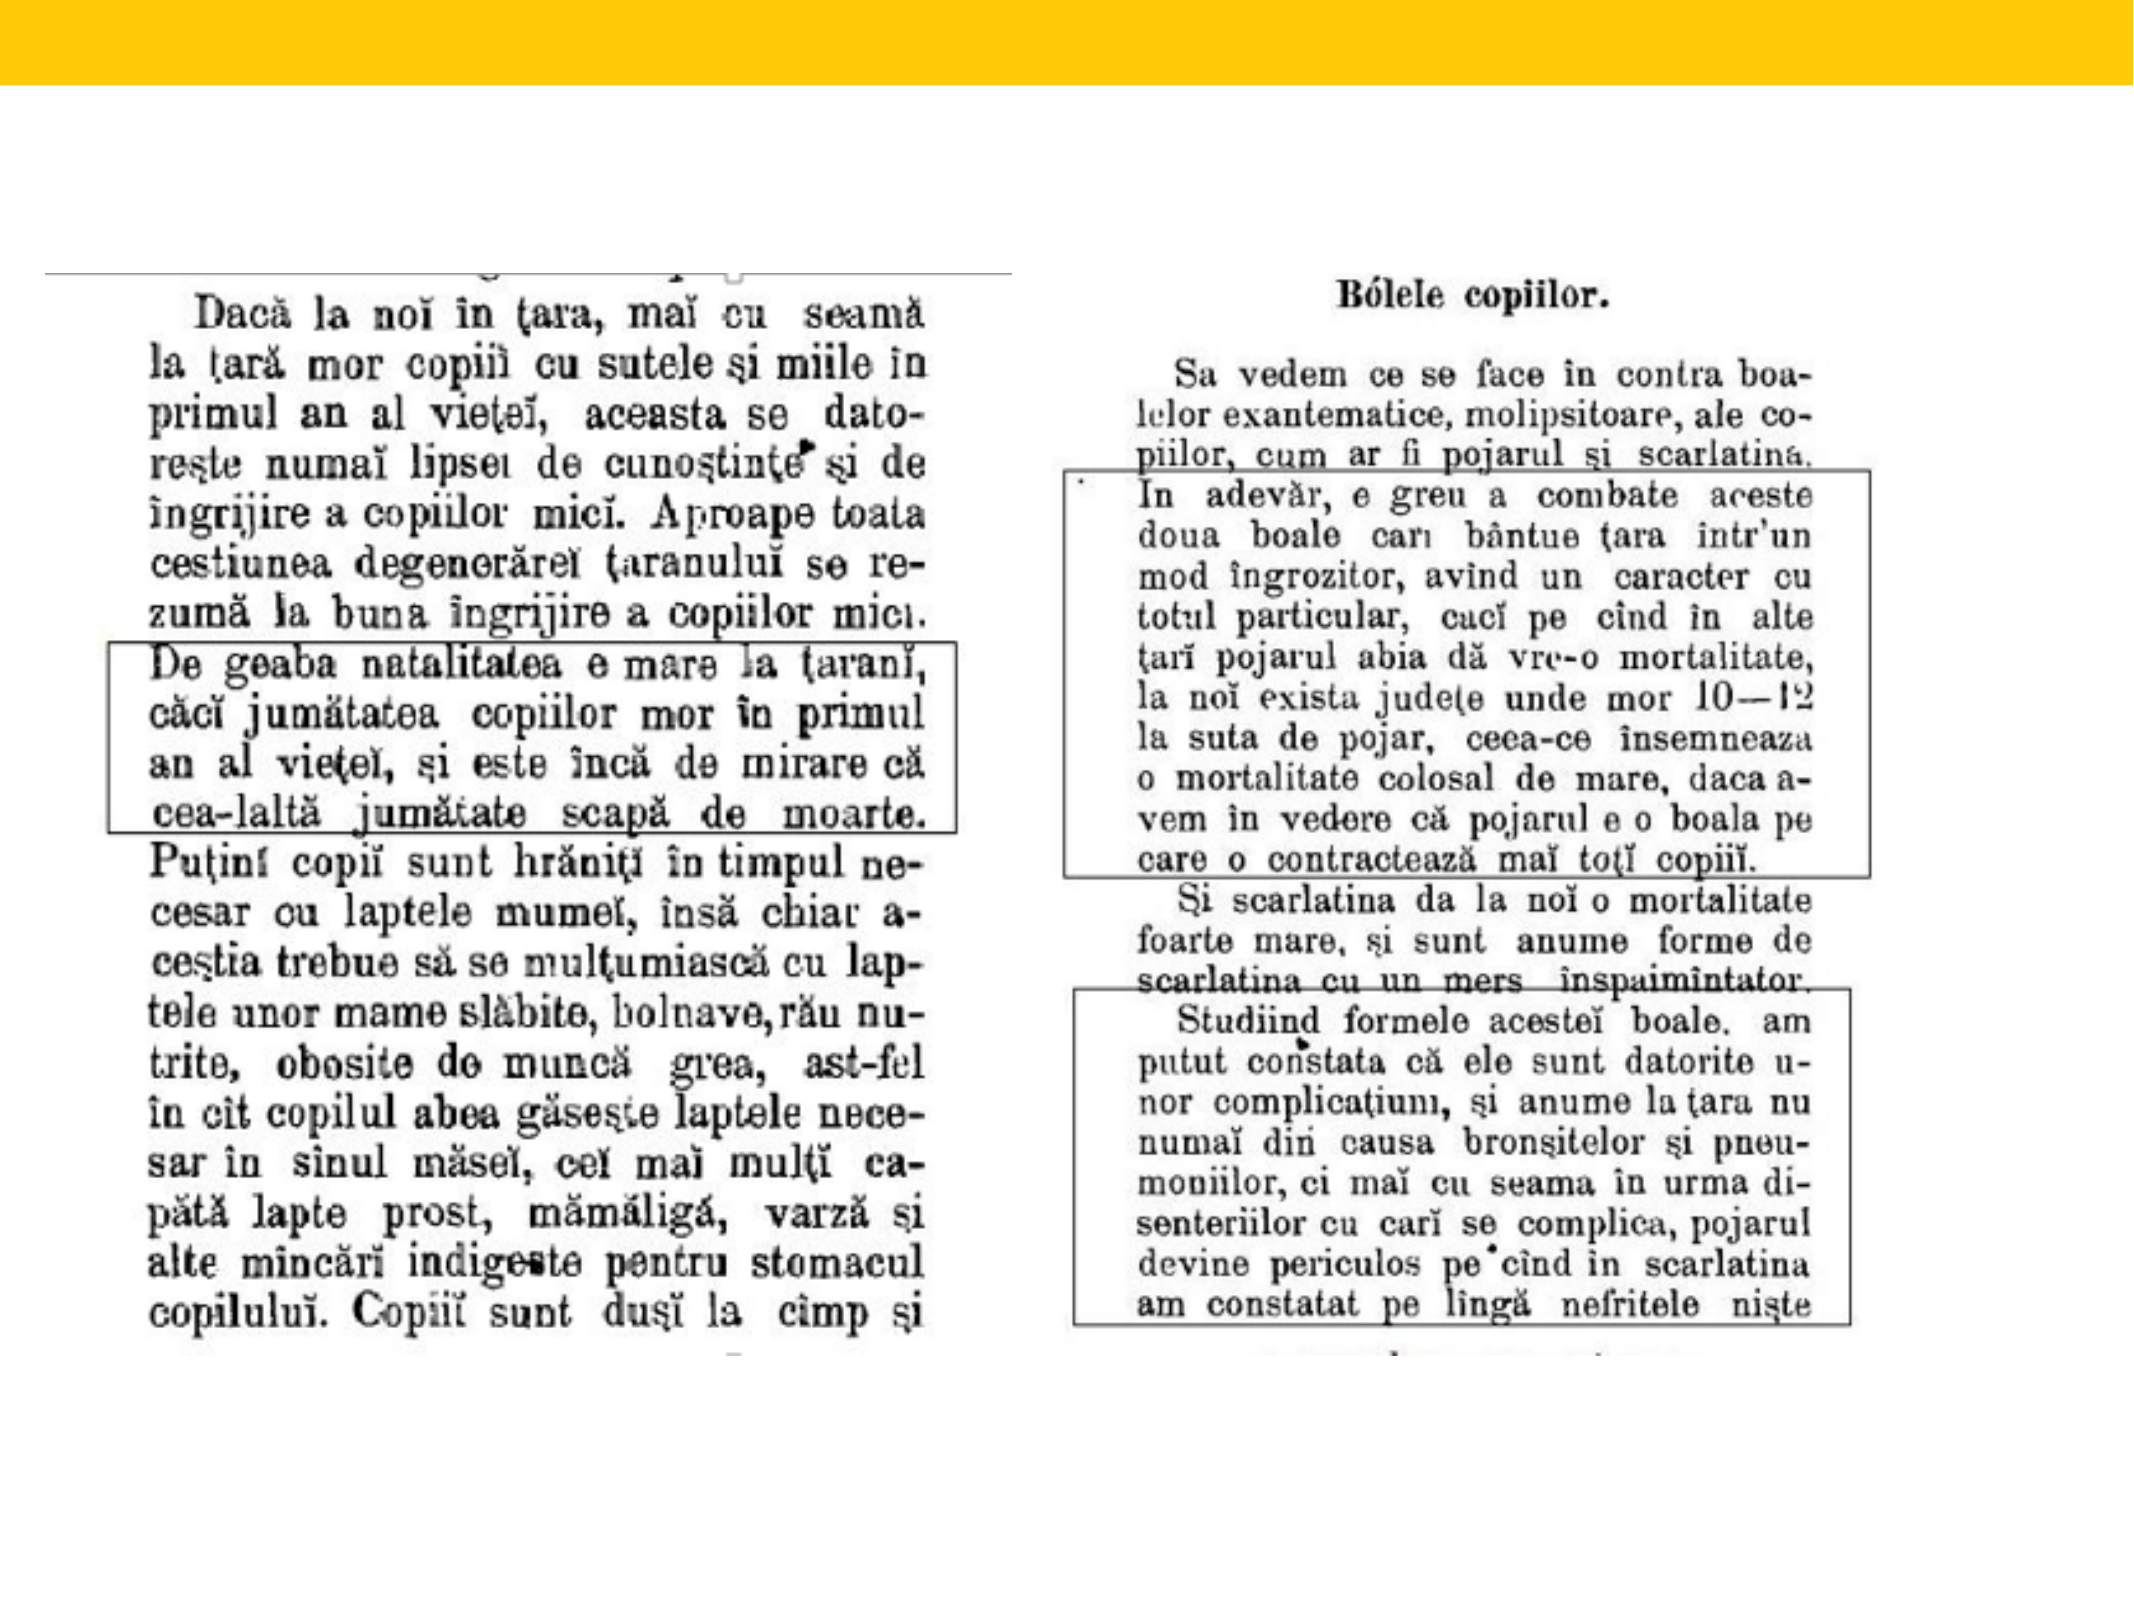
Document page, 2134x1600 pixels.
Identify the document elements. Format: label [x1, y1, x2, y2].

picture [45, 272, 1012, 1357]
picture [1051, 272, 1892, 1356]
